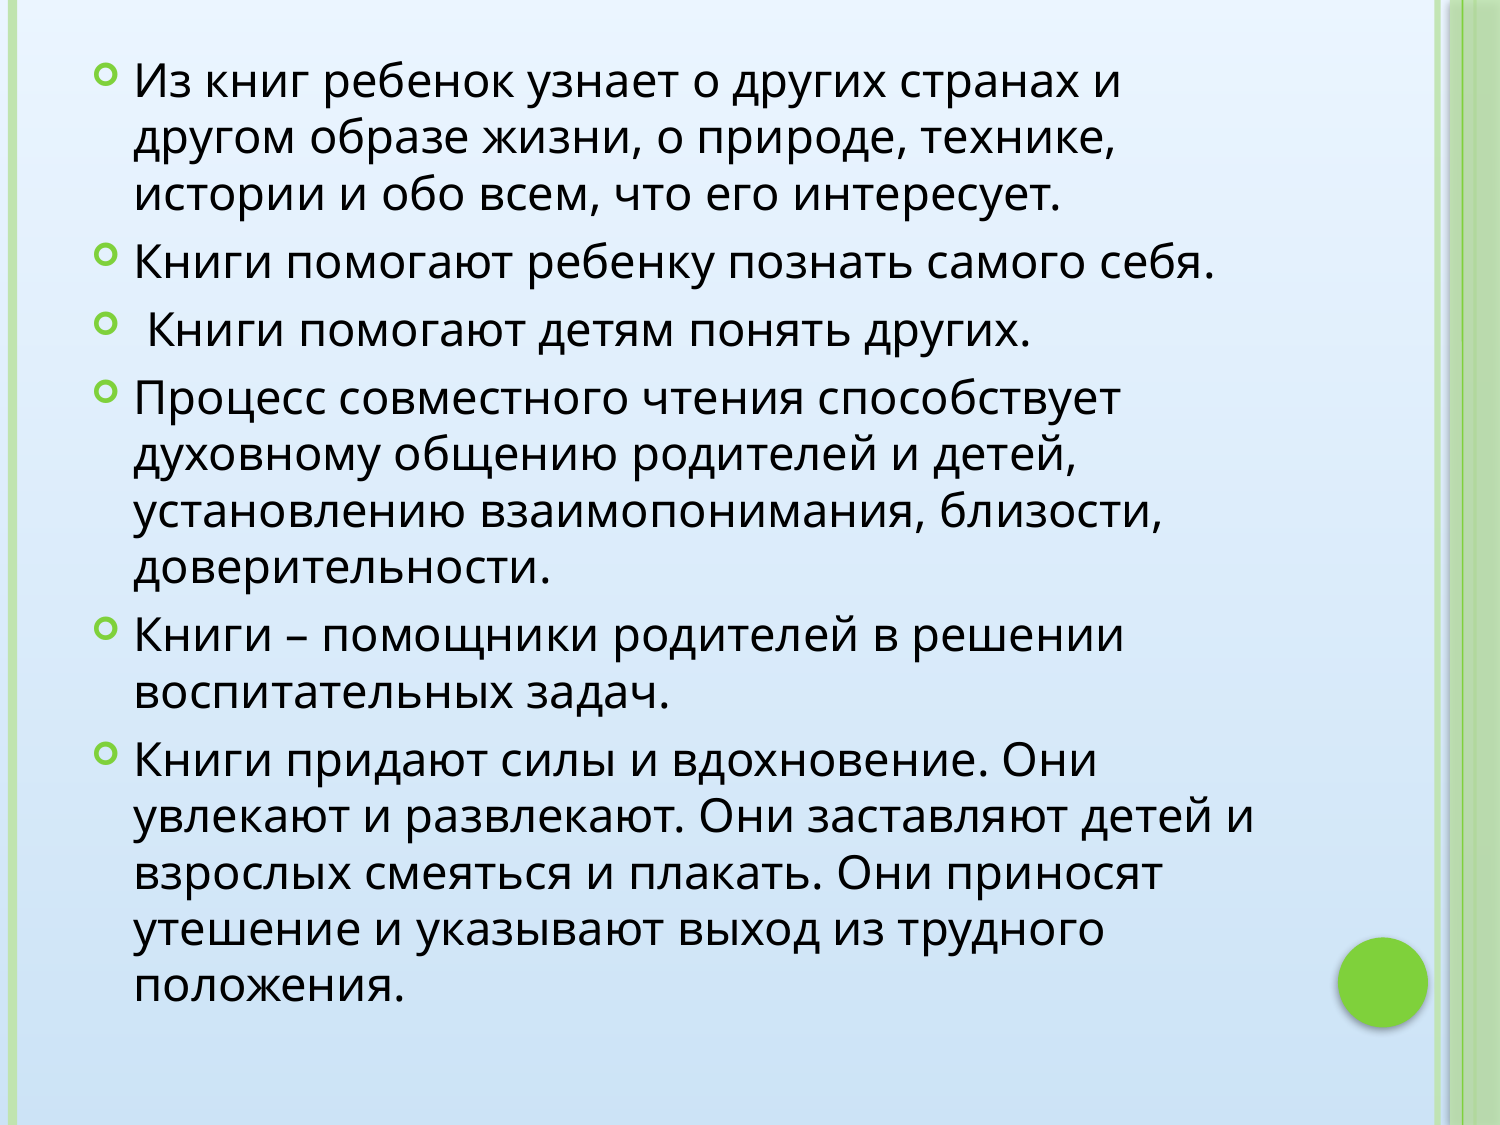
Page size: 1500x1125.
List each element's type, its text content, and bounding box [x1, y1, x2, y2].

list Из книг ребенок узнает о других странах и другом образе жизни, о природе, технике, истории и обо всем, что его интересует. Книги помогают ребенку познать самого себя. Книги помогают детям понять других. Процесс совместного чтения способствует духовному общению родителей и детей, установлению взаимопонимания, близости, доверительности. Книги – помощники родителей в решении воспитательных задач. Книги придают силы и вдохновение. Они увлекают и развлекают. Они заставляют детей и взрослых смеяться и плакать. Они приносят утешение и указывают выход из трудного положения. [76, 42, 1302, 1024]
